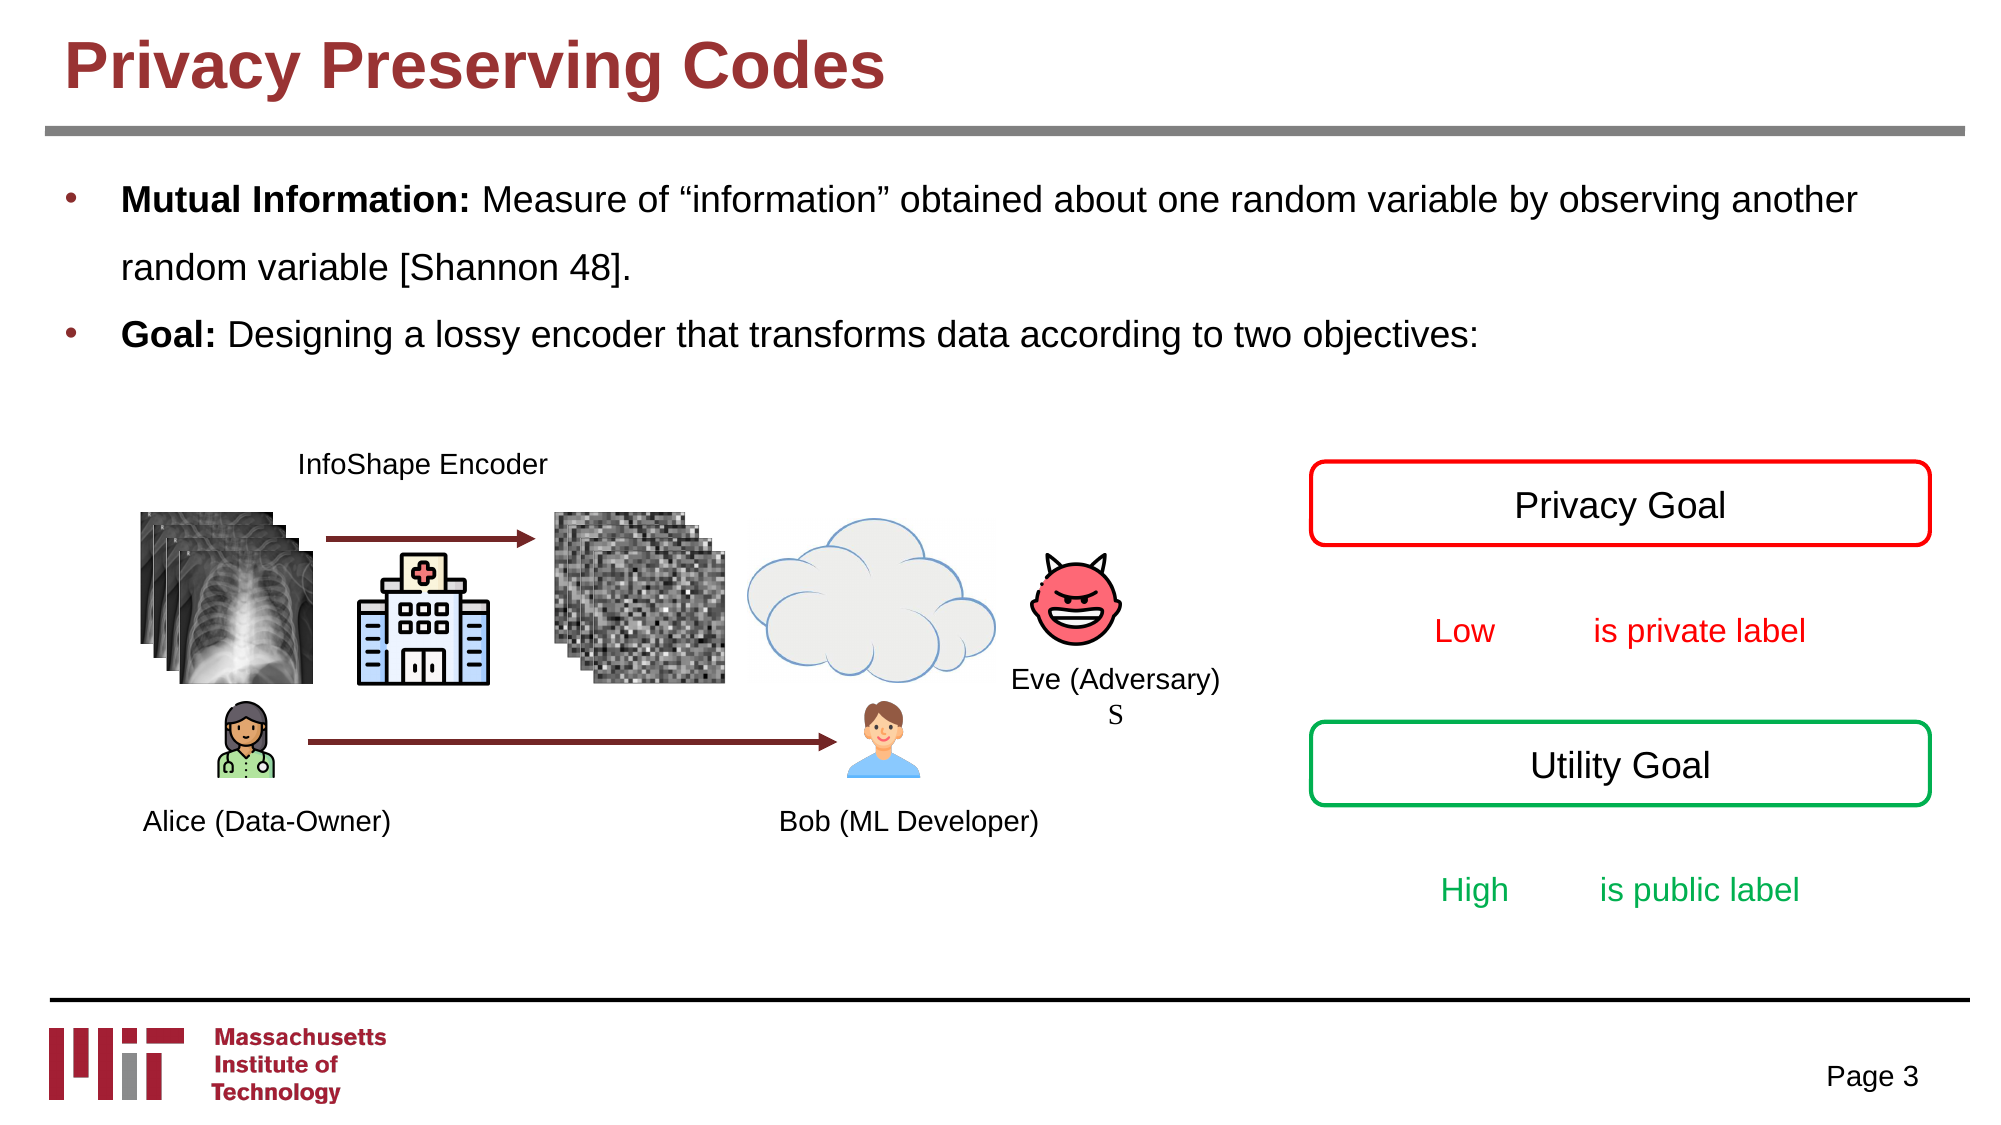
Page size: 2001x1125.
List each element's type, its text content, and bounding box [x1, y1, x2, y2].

title Privacy Preserving Codes [49, 4, 1970, 117]
slide_number Page 3 [1811, 1049, 1970, 1104]
text_box Utility Goal [1308, 719, 1932, 808]
text_box Mutual Information: Measure of “information” obtained about one random variable by observing another random variable [Shannon 48]. Goal: Designing a lossy encoder that transforms data according to two objectives: [49, 145, 1970, 363]
text_box Privacy Goal [1308, 459, 1932, 548]
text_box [126, 437, 1237, 881]
picture [49, 1028, 386, 1104]
